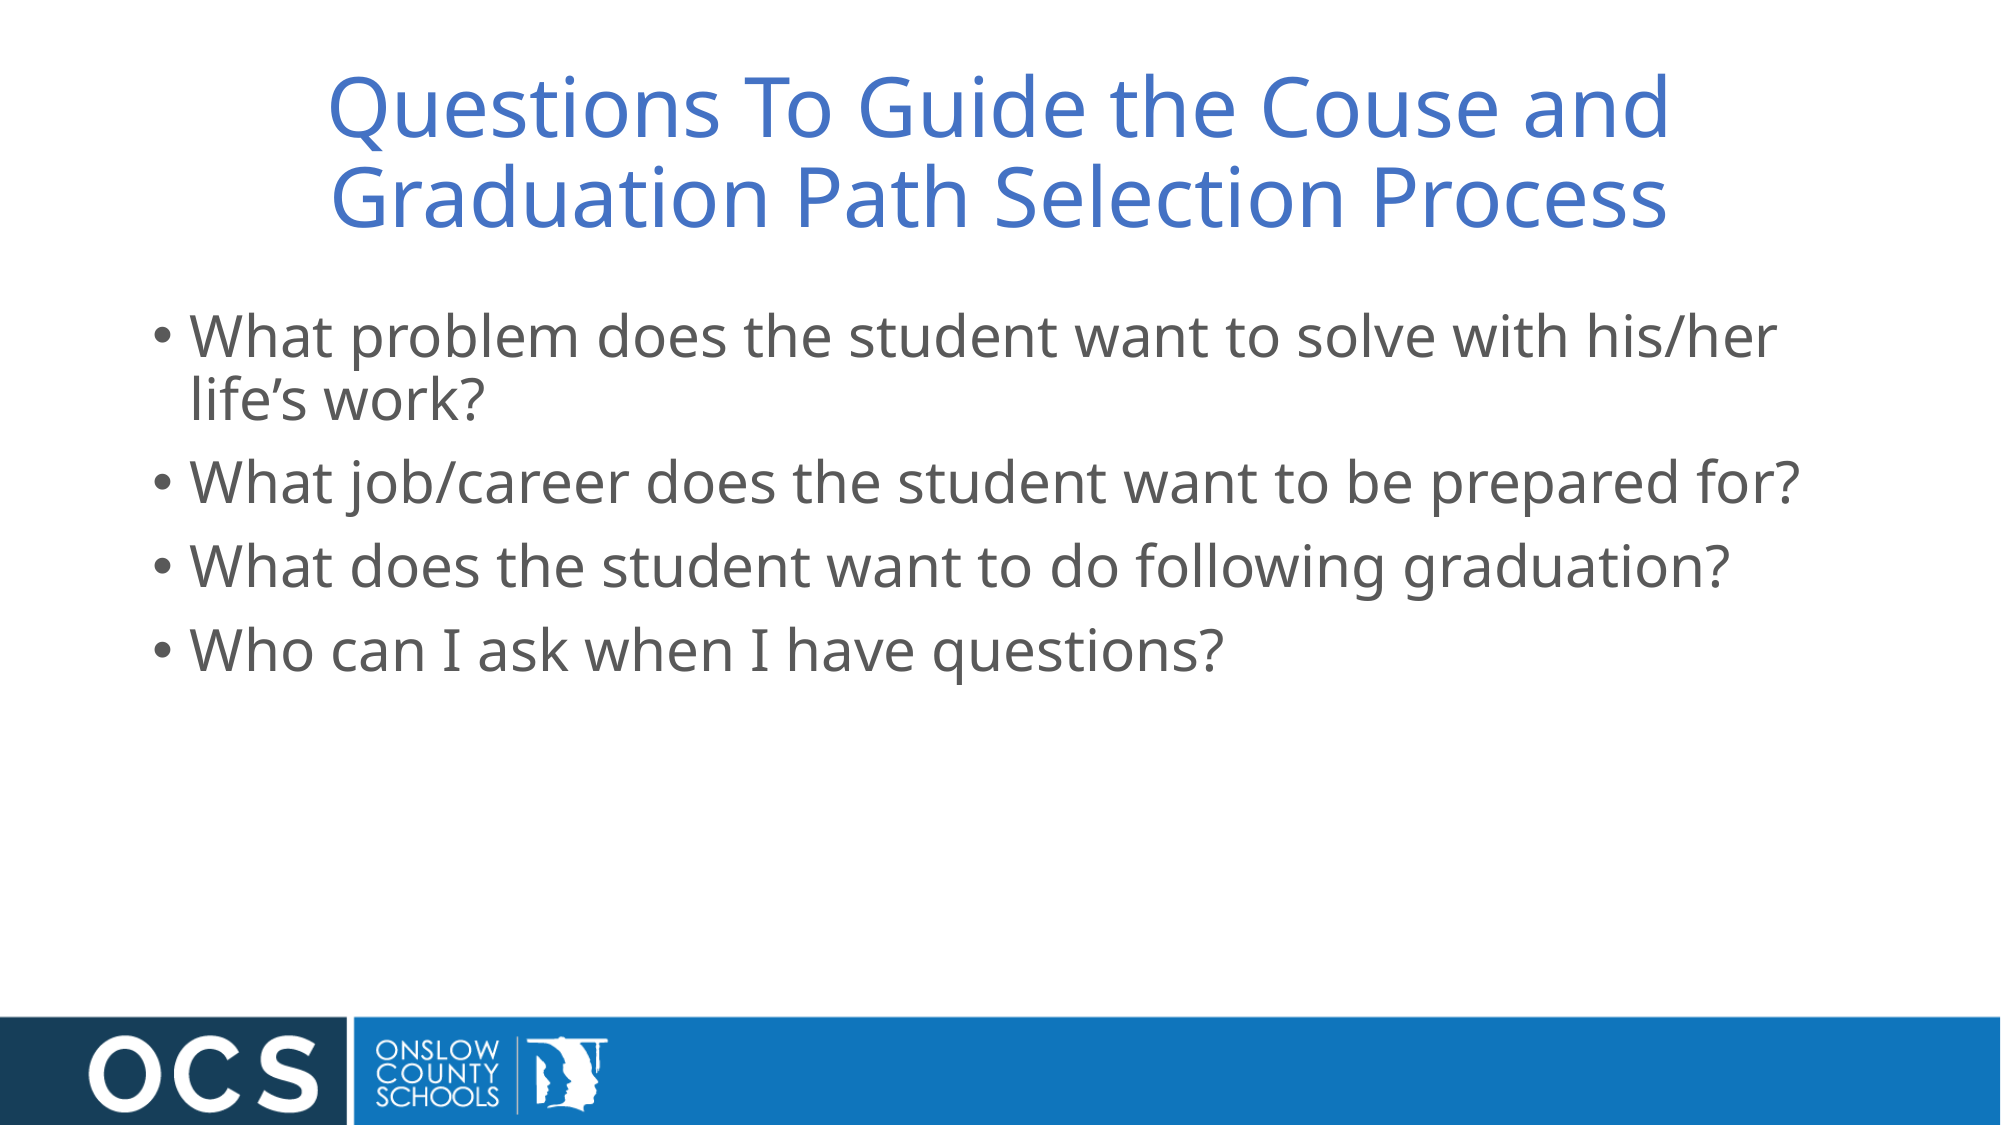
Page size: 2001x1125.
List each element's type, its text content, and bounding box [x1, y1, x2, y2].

title Questions To Guide the Couse and Graduation Path Selection Process [137, 31, 1863, 280]
list What problem does the student want to solve with his/her life’s work? What job/career does the student want to be prepared for? What does the student want to do following graduation? Who can I ask when I have questions? [137, 299, 1863, 1014]
picture [0, 0, 2001, 1125]
